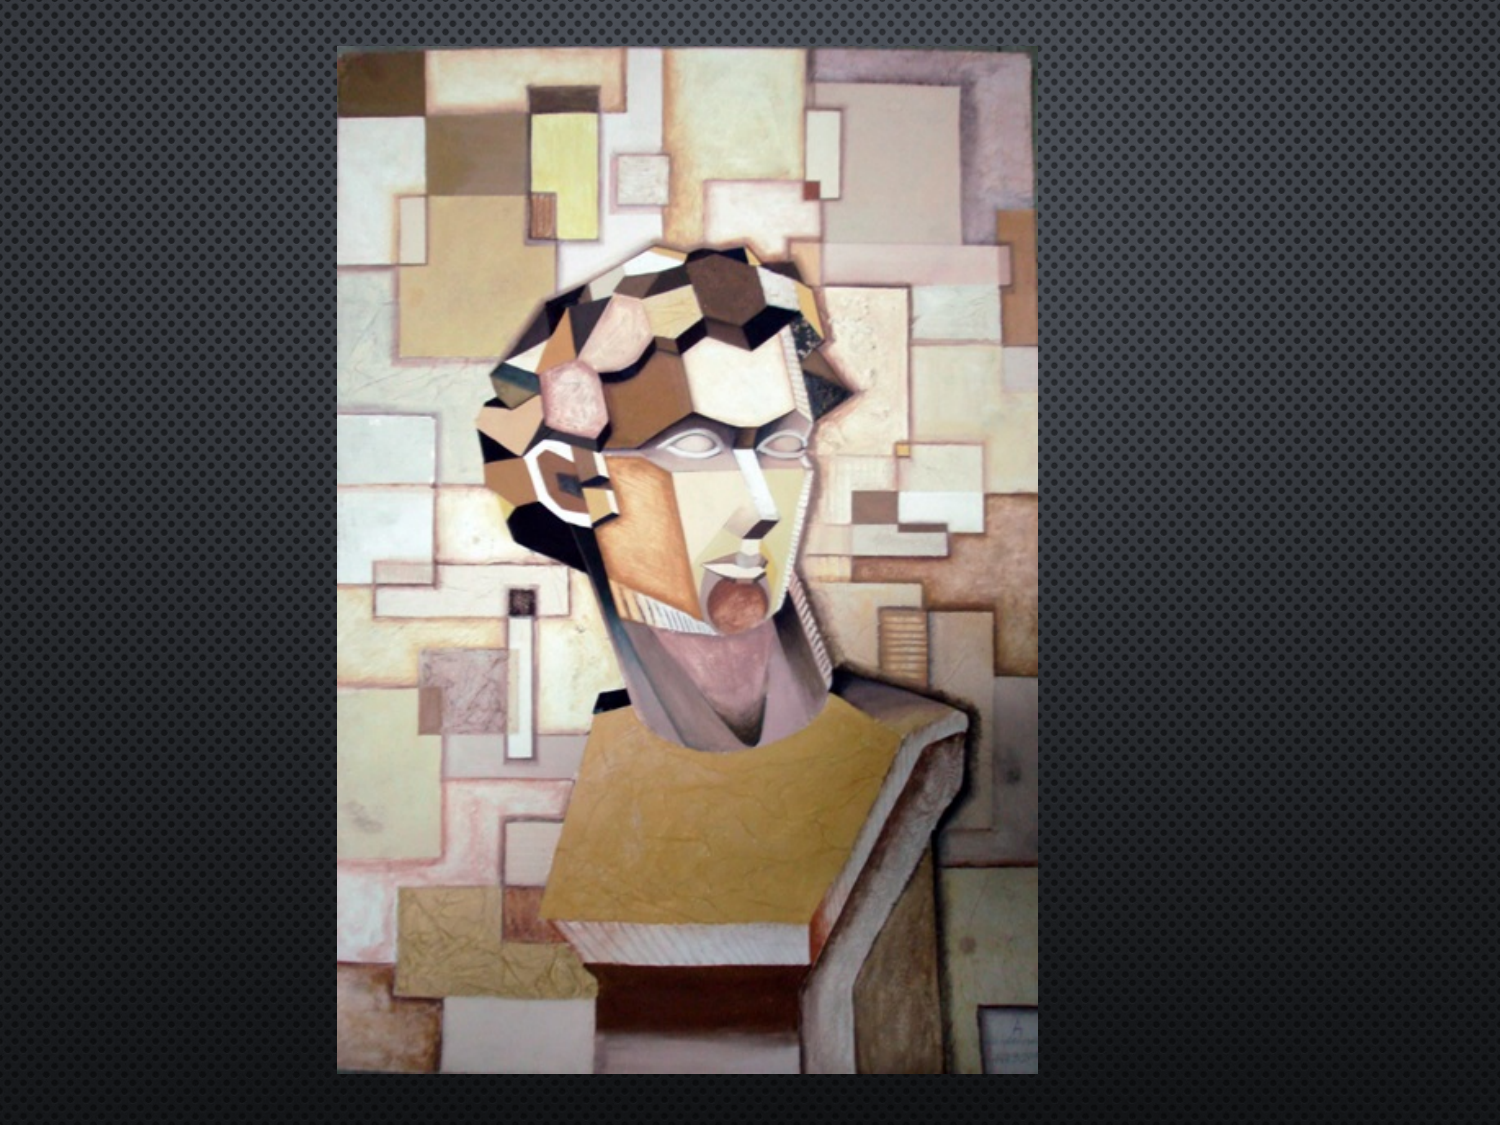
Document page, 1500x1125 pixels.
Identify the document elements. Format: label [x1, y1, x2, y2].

picture [337, 46, 1038, 1074]
